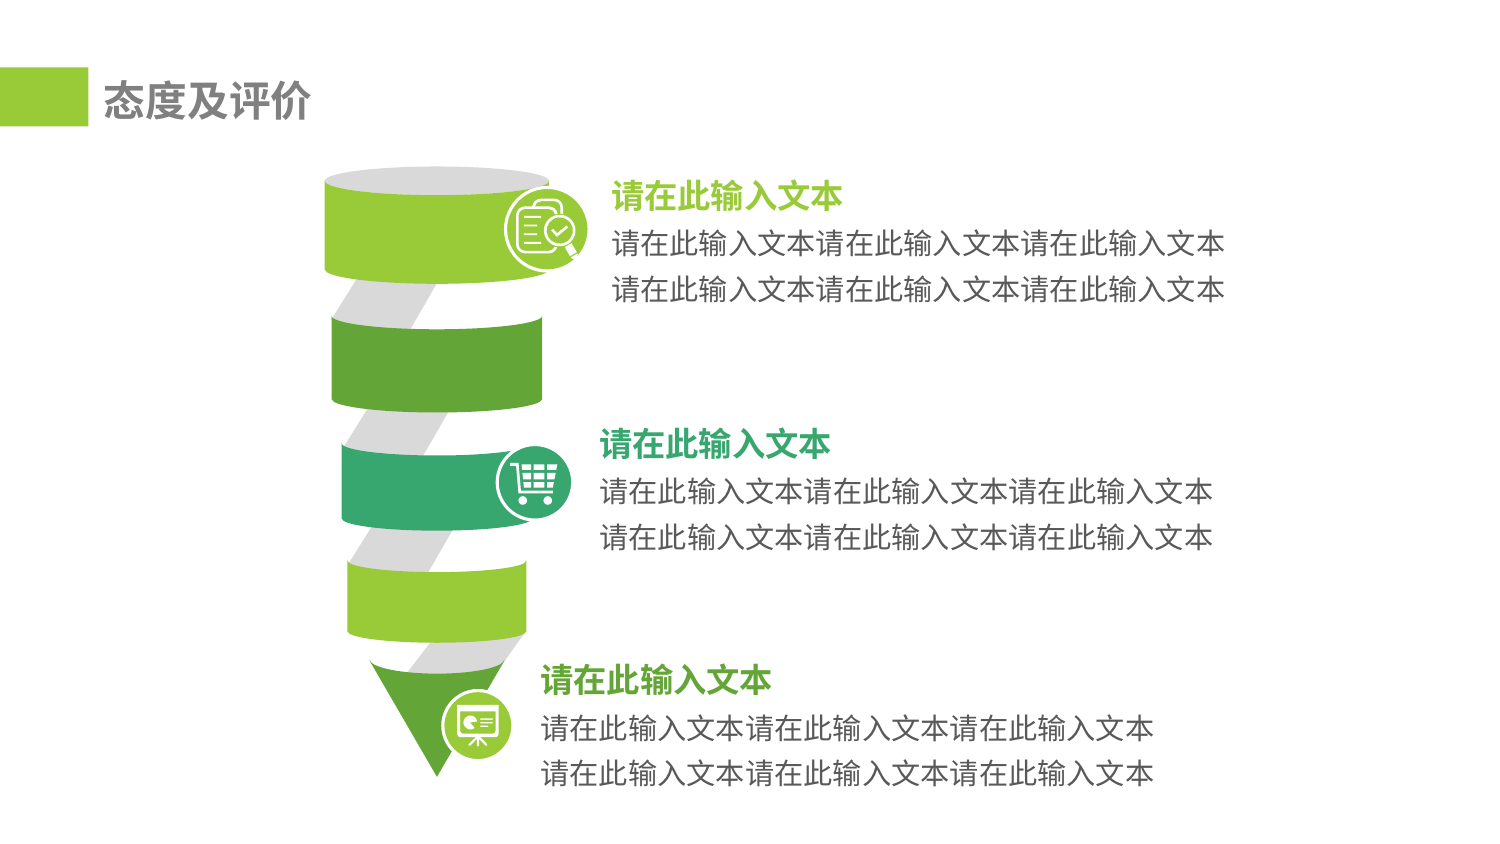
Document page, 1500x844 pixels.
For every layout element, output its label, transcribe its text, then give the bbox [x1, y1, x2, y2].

text_box 请在此输入文本 请在此输入文本请在此输入文本请在此输入文本请在此输入文本请在此输入文本请在此输入文本 [584, 403, 1246, 562]
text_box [324, 166, 550, 778]
text_box 请在此输入文本 请在此输入文本请在此输入文本请在此输入文本请在此输入文本请在此输入文本请在此输入文本 [596, 155, 1258, 314]
text_box [0, 65, 91, 129]
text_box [759, 248, 805, 301]
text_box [442, 690, 514, 761]
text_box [505, 187, 590, 272]
text_box 请在此输入文本 请在此输入文本请在此输入文本请在此输入文本请在此输入文本请在此输入文本请在此输入文本 [525, 640, 1187, 798]
text_box 态度及评价 [88, 67, 328, 133]
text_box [496, 444, 573, 521]
